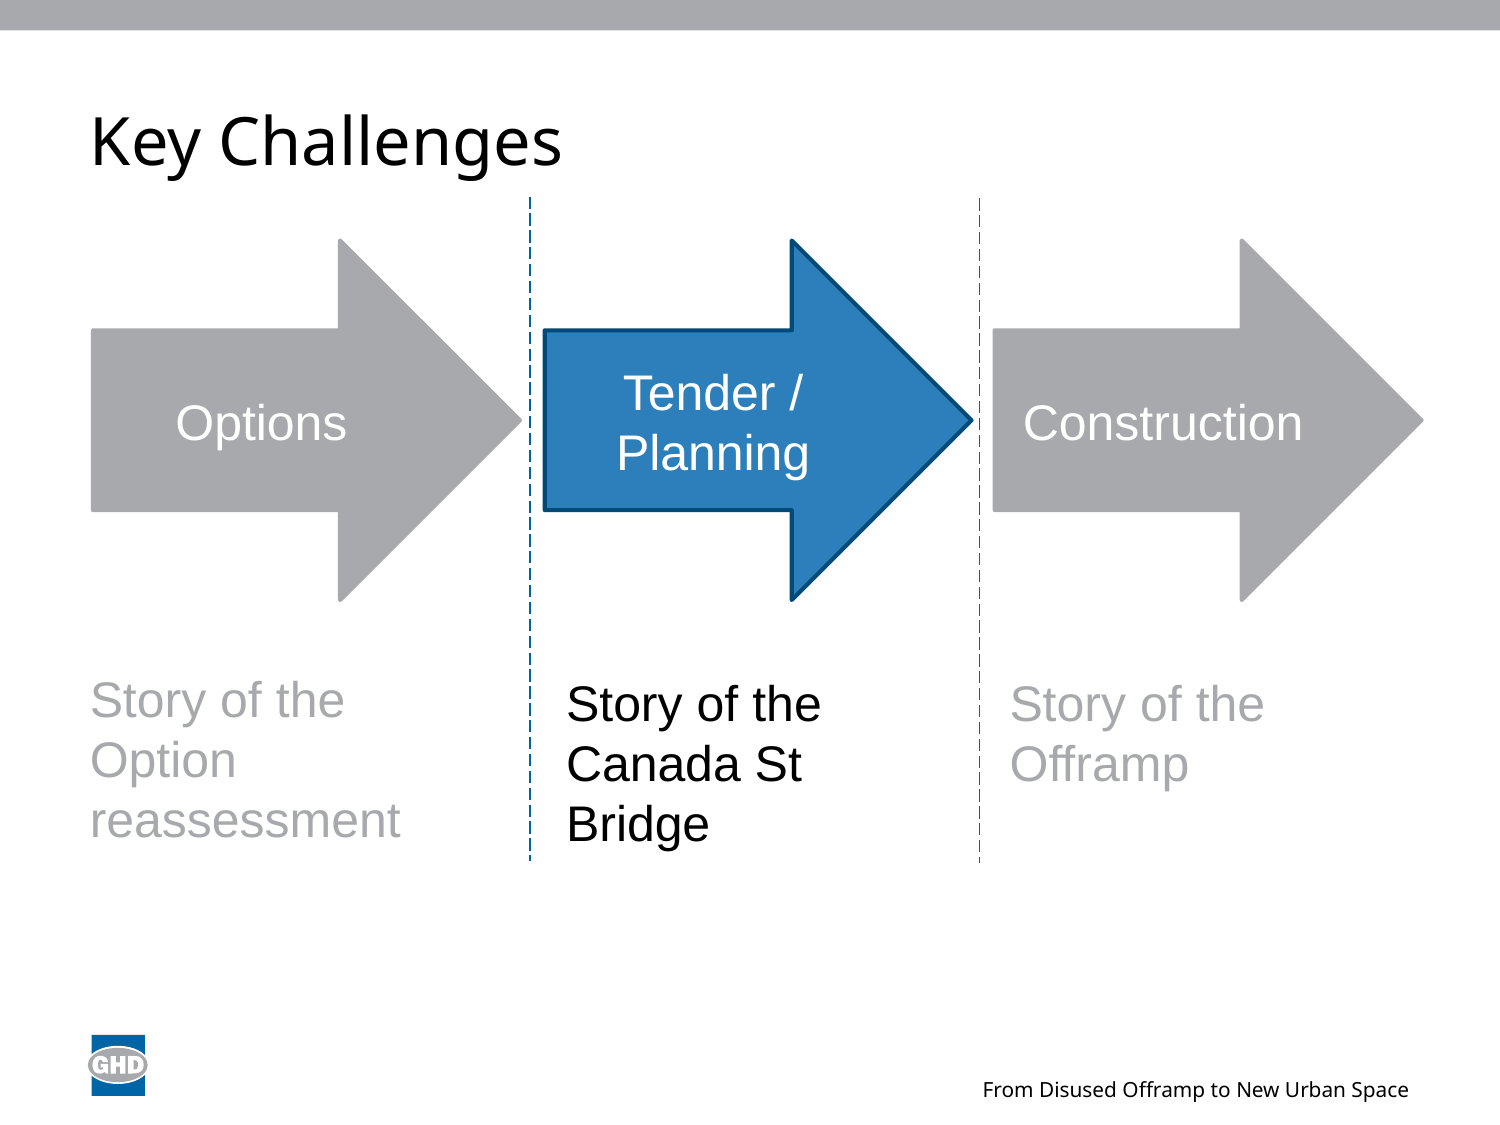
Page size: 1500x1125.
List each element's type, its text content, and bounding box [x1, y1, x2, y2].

text_box Story of the Canada St Bridge [551, 663, 921, 859]
list Story of the Option reassessment [74, 659, 520, 965]
text_box Story of the Offramp [994, 663, 1356, 839]
text_box Tender / Planning [542, 238, 974, 602]
title Key Challenges [74, 44, 1425, 233]
text_box Construction [992, 238, 1424, 602]
text_box Options [90, 238, 522, 602]
